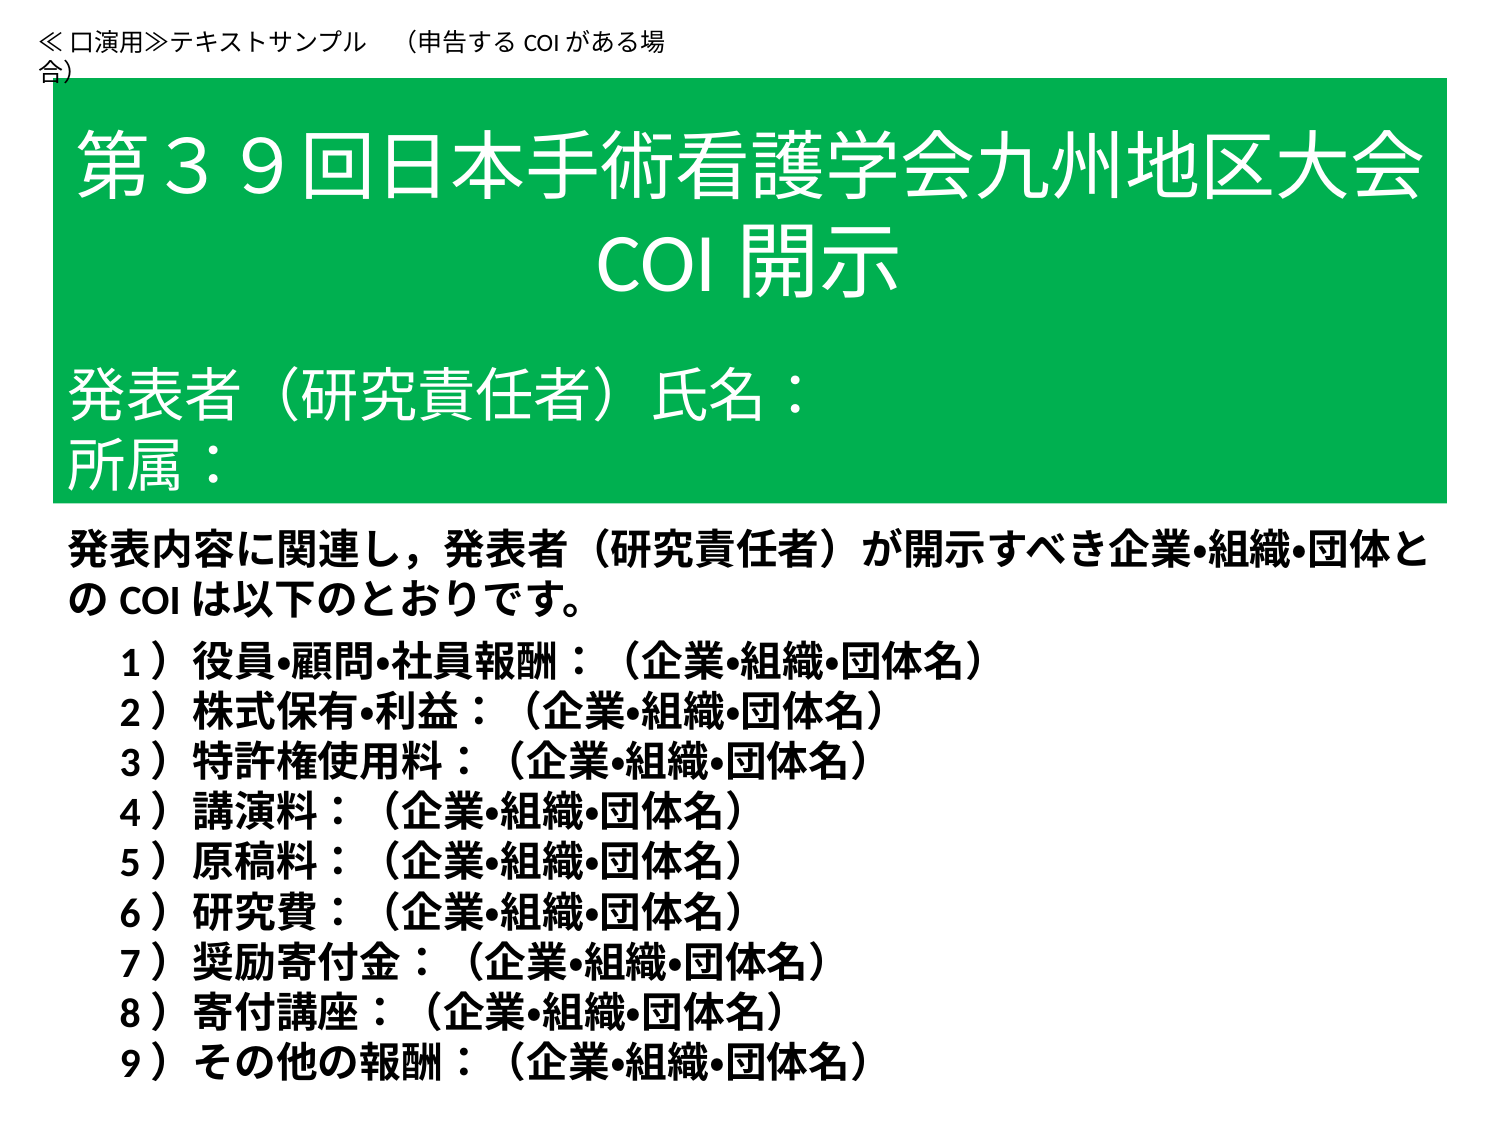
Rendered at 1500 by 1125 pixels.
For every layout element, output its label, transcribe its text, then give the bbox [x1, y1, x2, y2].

text_box 第３９回日本手術看護学会九州地区大会 COI開示 発表者（研究責任者）氏名： 所属： [51, 76, 1449, 505]
text_box ≪口演用≫テキストサンプル （申告するCOIがある場合） [23, 19, 691, 94]
text_box 発表内容に関連し，発表者（研究責任者）が開示すべき企業・組織・団体とのCOIは以下のとおりです。 1）役員・顧問・社員報酬：（企業・組織・団体名） 2）株式保有・利益：（企業・組織・団体名） 3）特許権使用料：（企業・組織・団体名） 4）講演料：（企業・組織・団体名） 5）原稿料：（企業・組織・団体名） 6）研究費：（企業・組織・団体名） 7）奨励寄付金：（企業・組織・団体名） 8）寄付講座：（企業・組織・団体名） 9）その他の報酬：（企業・組織・団体名） [53, 515, 1447, 1093]
